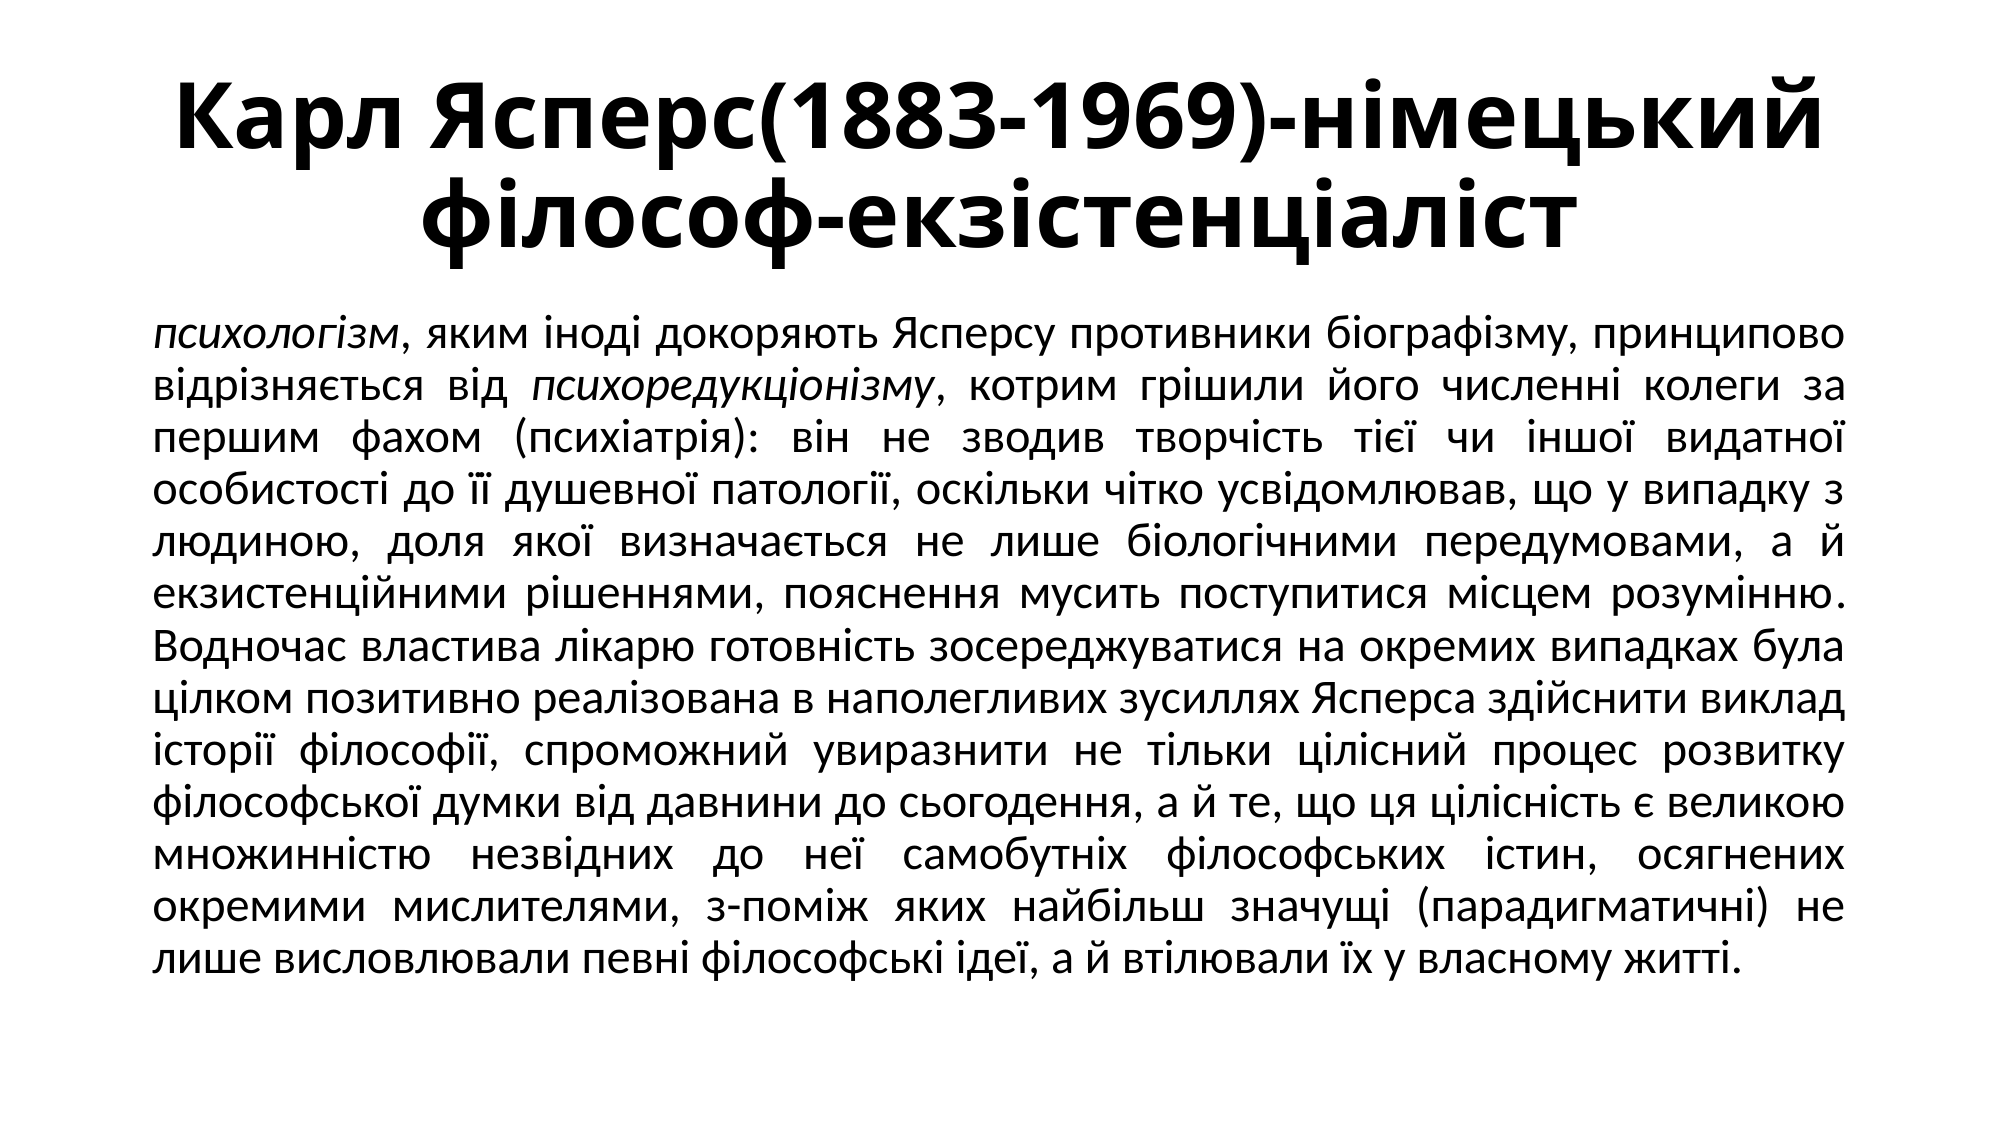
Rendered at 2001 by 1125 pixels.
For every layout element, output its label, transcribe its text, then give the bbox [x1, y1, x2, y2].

title Карл Ясперс(1883-1969)-німецький філософ-екзістенціаліст [137, 59, 1863, 278]
list психологізм, яким іноді докоряють Ясперсу противники біографізму, принципово відрізняється від психоредукціонізму, котрим грішили його численні колеги за першим фахом (психіатрія): він не зводив творчість тієї чи іншої видатної особистості до її душевної патології, оскільки чітко усвідомлював, що у випадку з людиною, доля якої визначається не лише біологічними передумовами, а й екзистенційними рішеннями, пояснення мусить поступитися місцем розумінню. Водночас властива лікарю готовність зосереджуватися на окремих випадках була цілком позитивно реалізована в наполегливих зусиллях Ясперса здійснити виклад історії філософії, спроможний увиразнити не тільки цілісний процес розвитку філософської думки від давнини до сьогодення, а й те, що ця цілісність є великою множинністю незвідних до неї самобутніх філософських істин, осягнених окремими мислителями, з-поміж яких найбільш значущі (парадигматичні) не лише висловлювали певні філософські ідеї, а й втілювали їх у власному житті. [137, 299, 1863, 1014]
